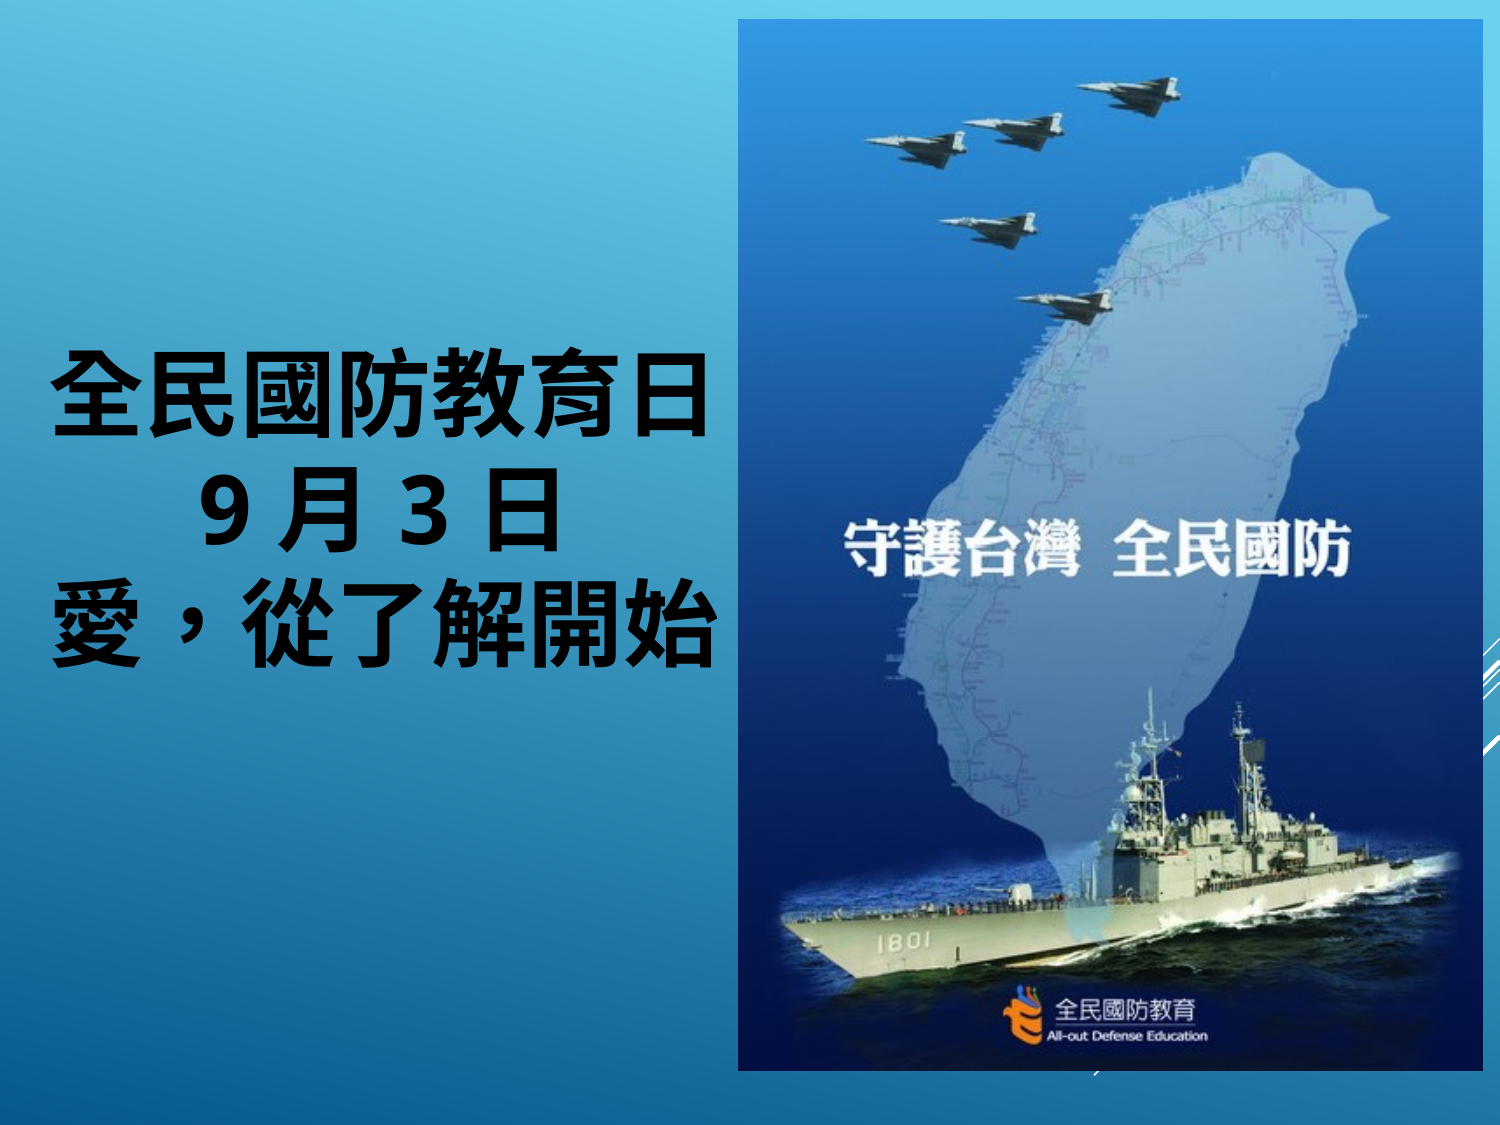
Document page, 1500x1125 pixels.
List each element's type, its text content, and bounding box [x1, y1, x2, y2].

picture [737, 18, 1483, 1071]
text_box 全民國防教育日 9月3日 愛，從了解開始 [17, 326, 737, 686]
